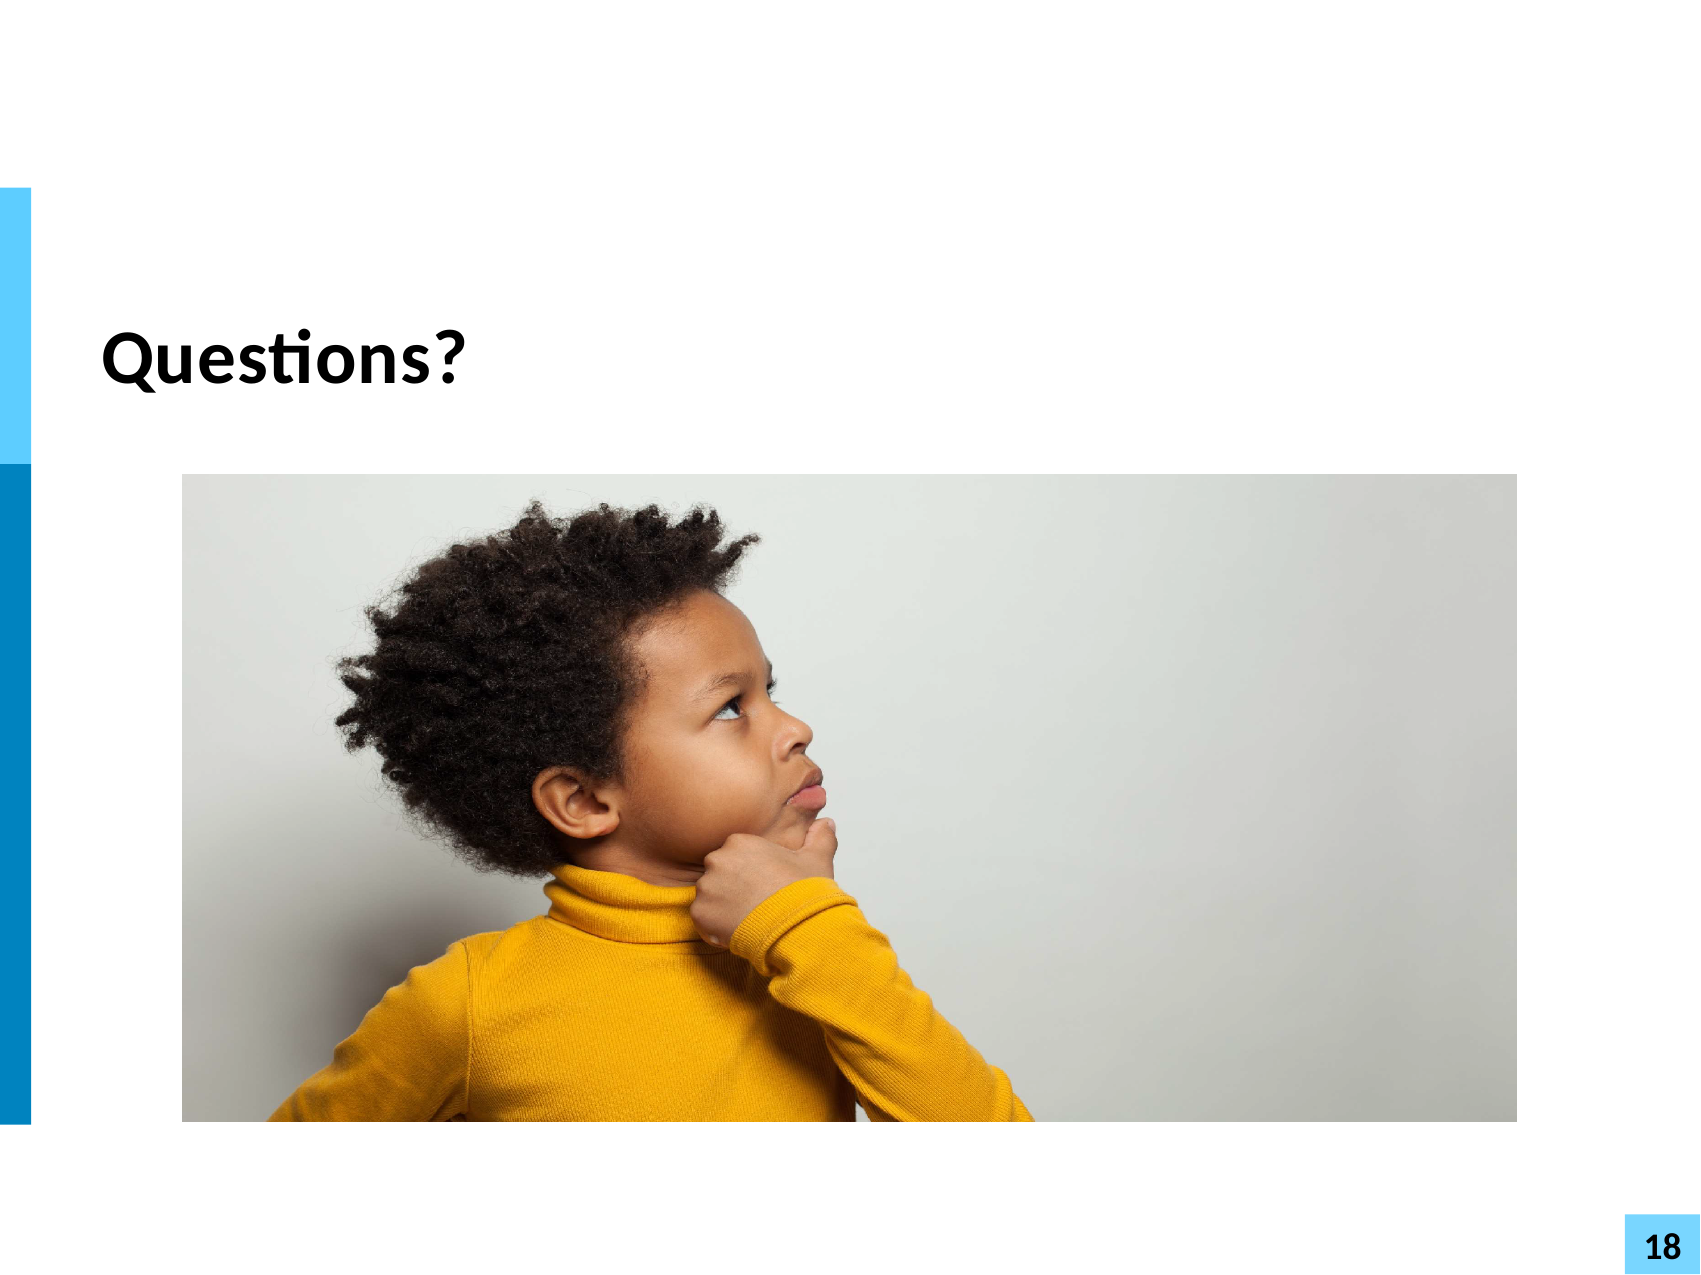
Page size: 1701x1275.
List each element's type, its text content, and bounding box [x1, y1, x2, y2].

title Questions? [98, 243, 1603, 459]
picture [182, 474, 1518, 1123]
